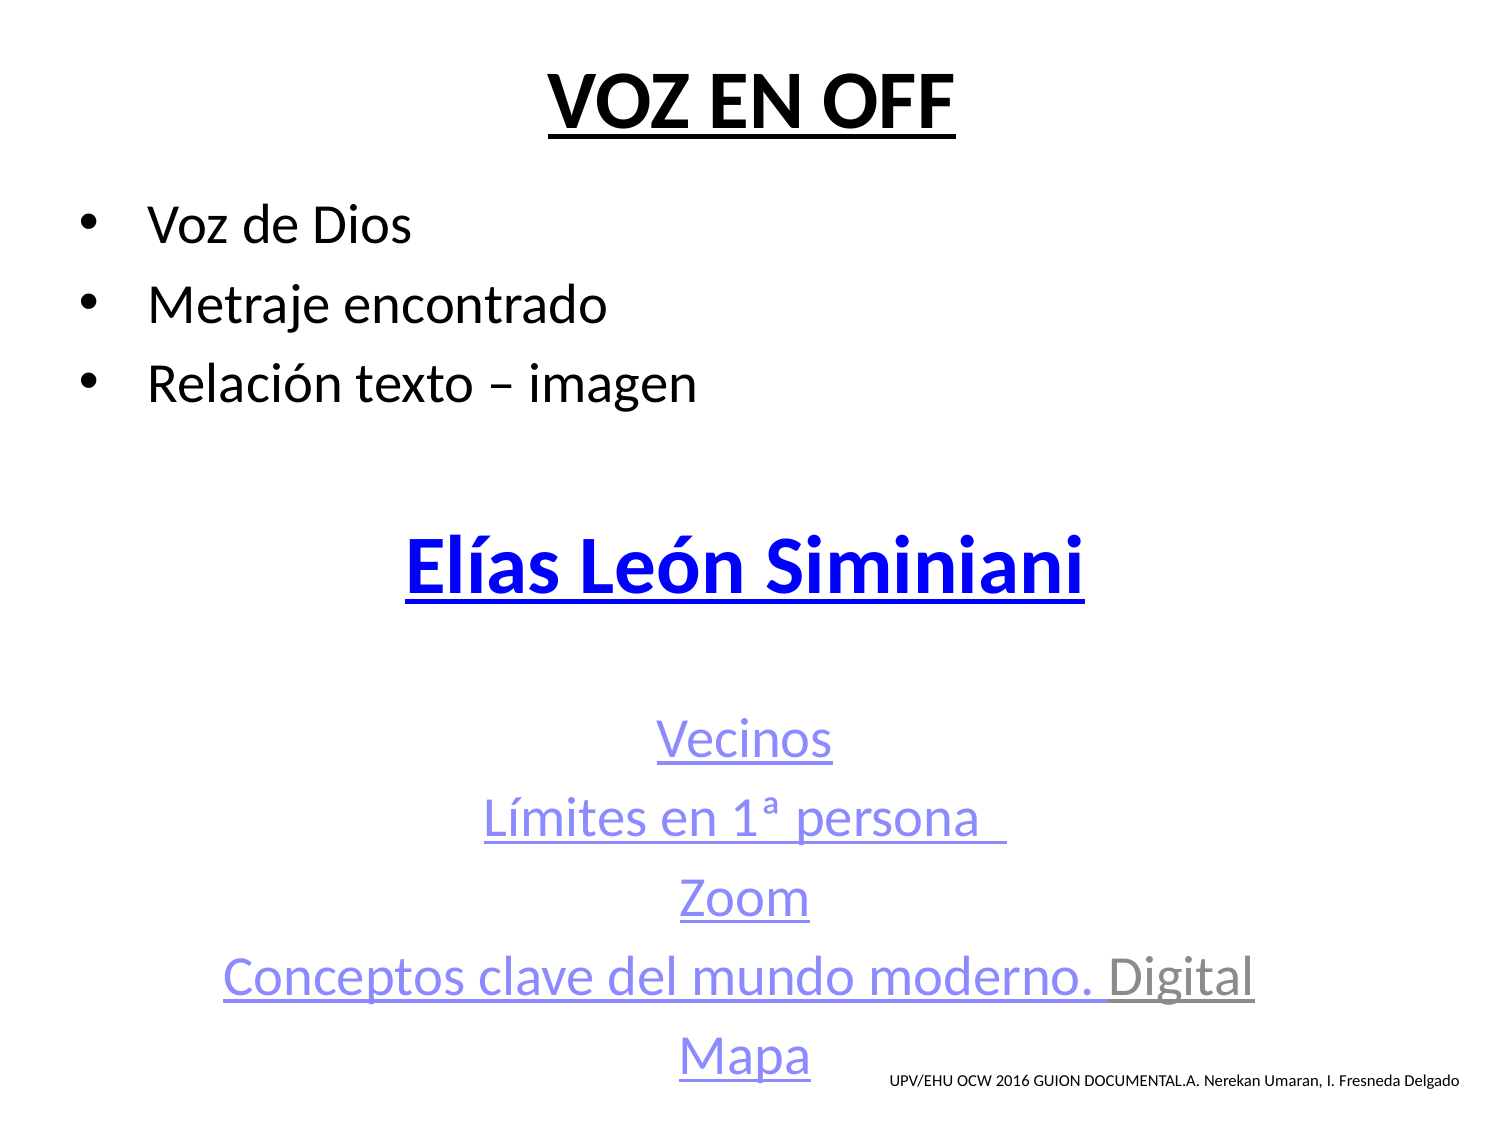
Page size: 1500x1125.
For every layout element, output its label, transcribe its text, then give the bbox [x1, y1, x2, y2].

title VOZ EN OFF [26, 25, 1478, 165]
subtitle Voz de Dios Metraje encontrado Relación texto – imagen Elías León Siminiani Vecinos Límites en 1ª persona Zoom Conceptos clave del mundo moderno. Digital Mapa [63, 179, 1427, 1098]
